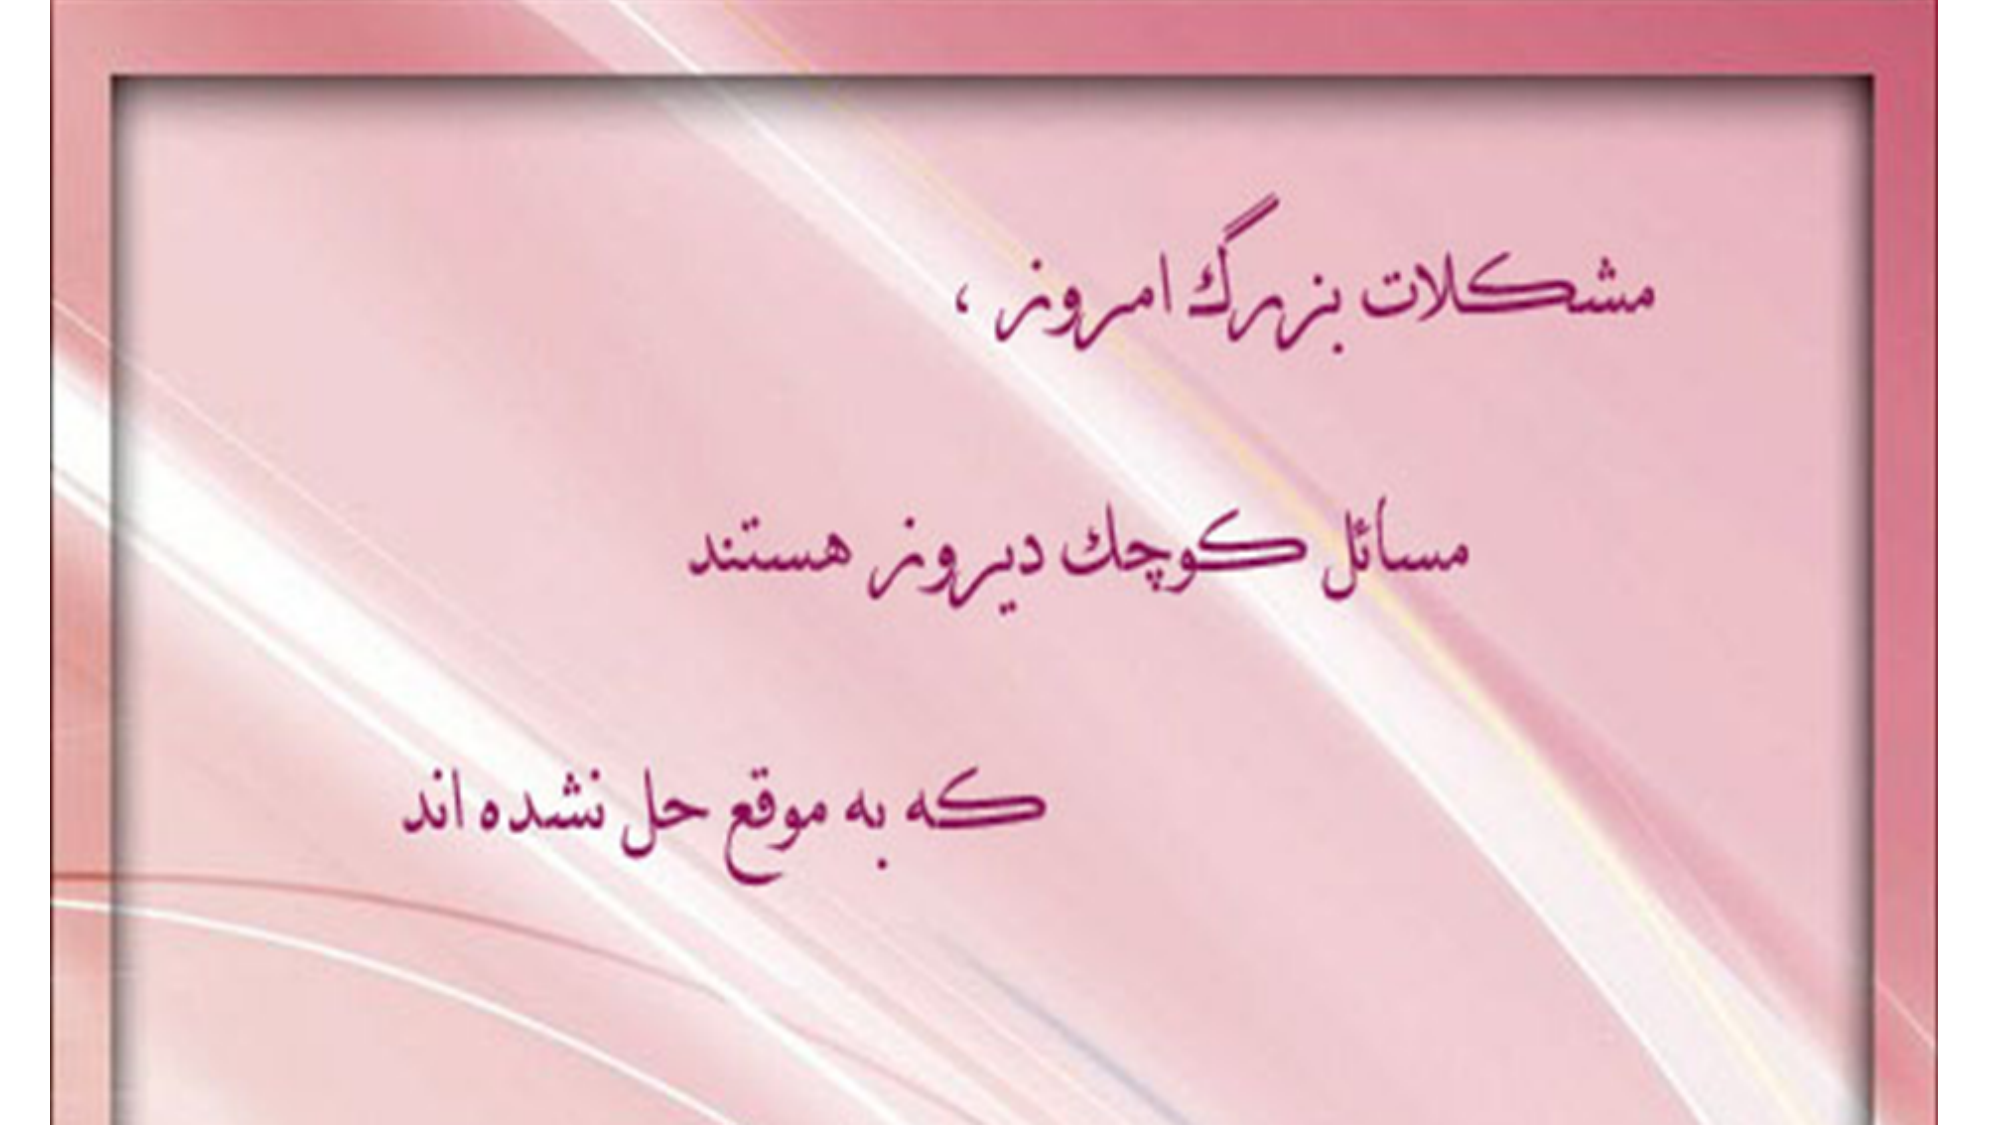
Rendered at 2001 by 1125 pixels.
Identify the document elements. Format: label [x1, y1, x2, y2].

list [50, 0, 1938, 1125]
